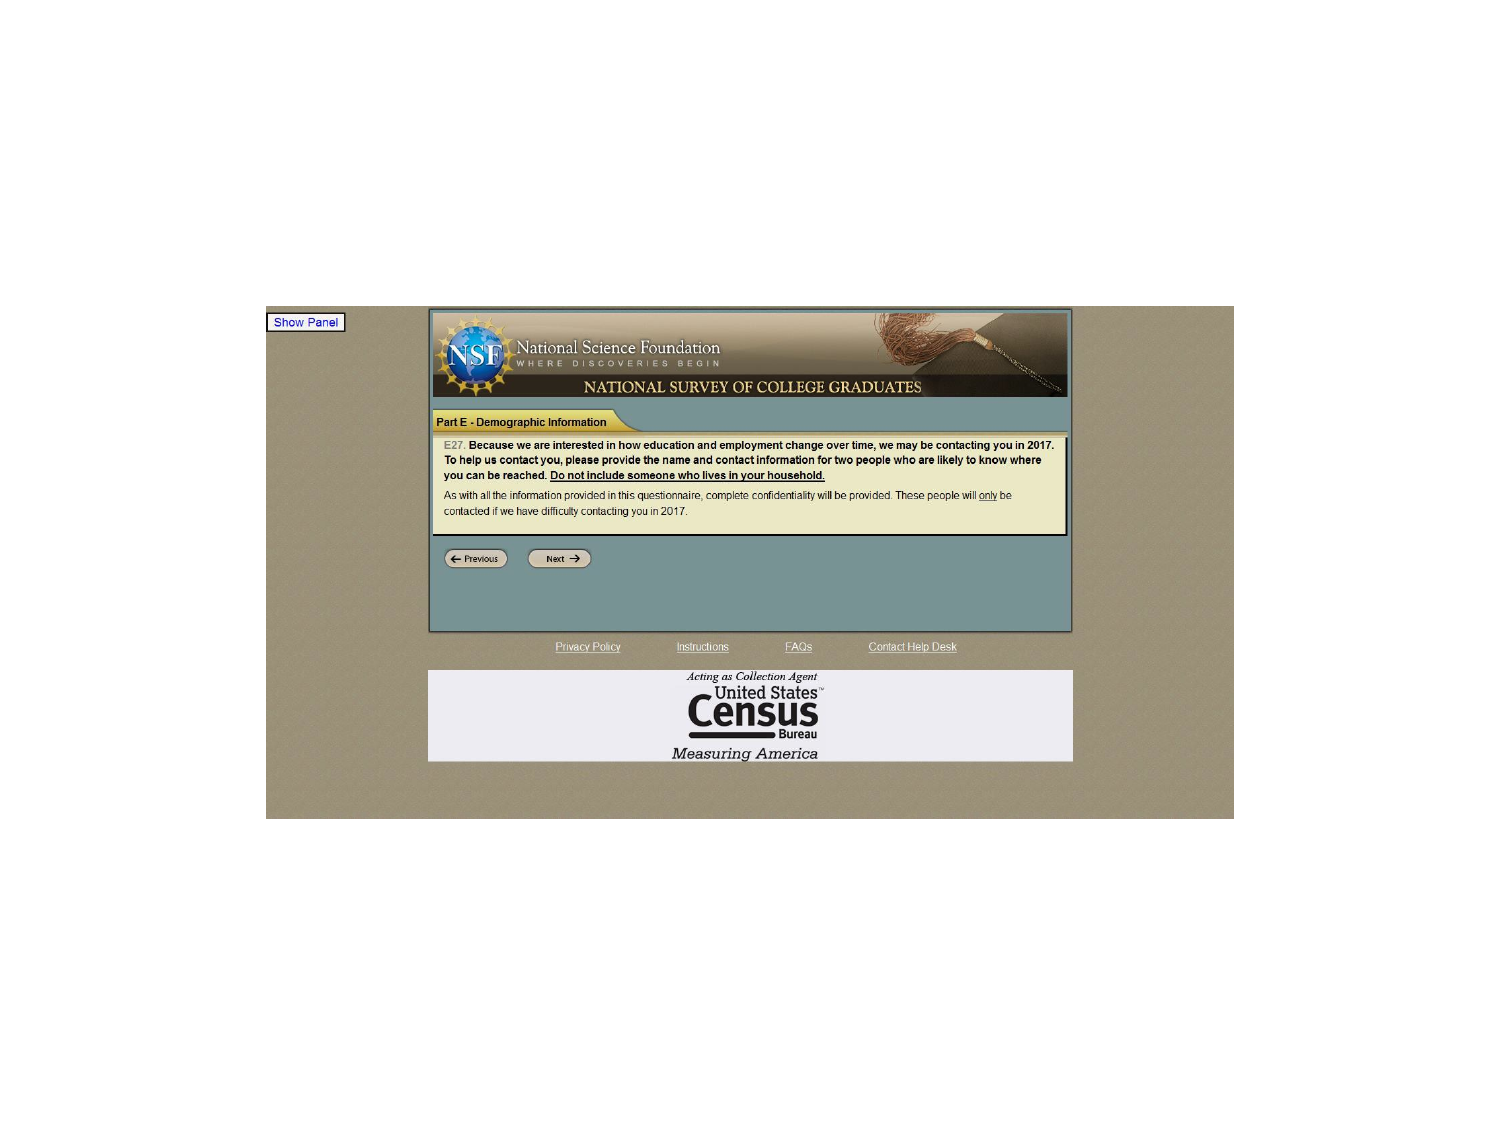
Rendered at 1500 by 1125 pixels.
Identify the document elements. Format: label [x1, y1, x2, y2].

picture [266, 305, 1234, 819]
